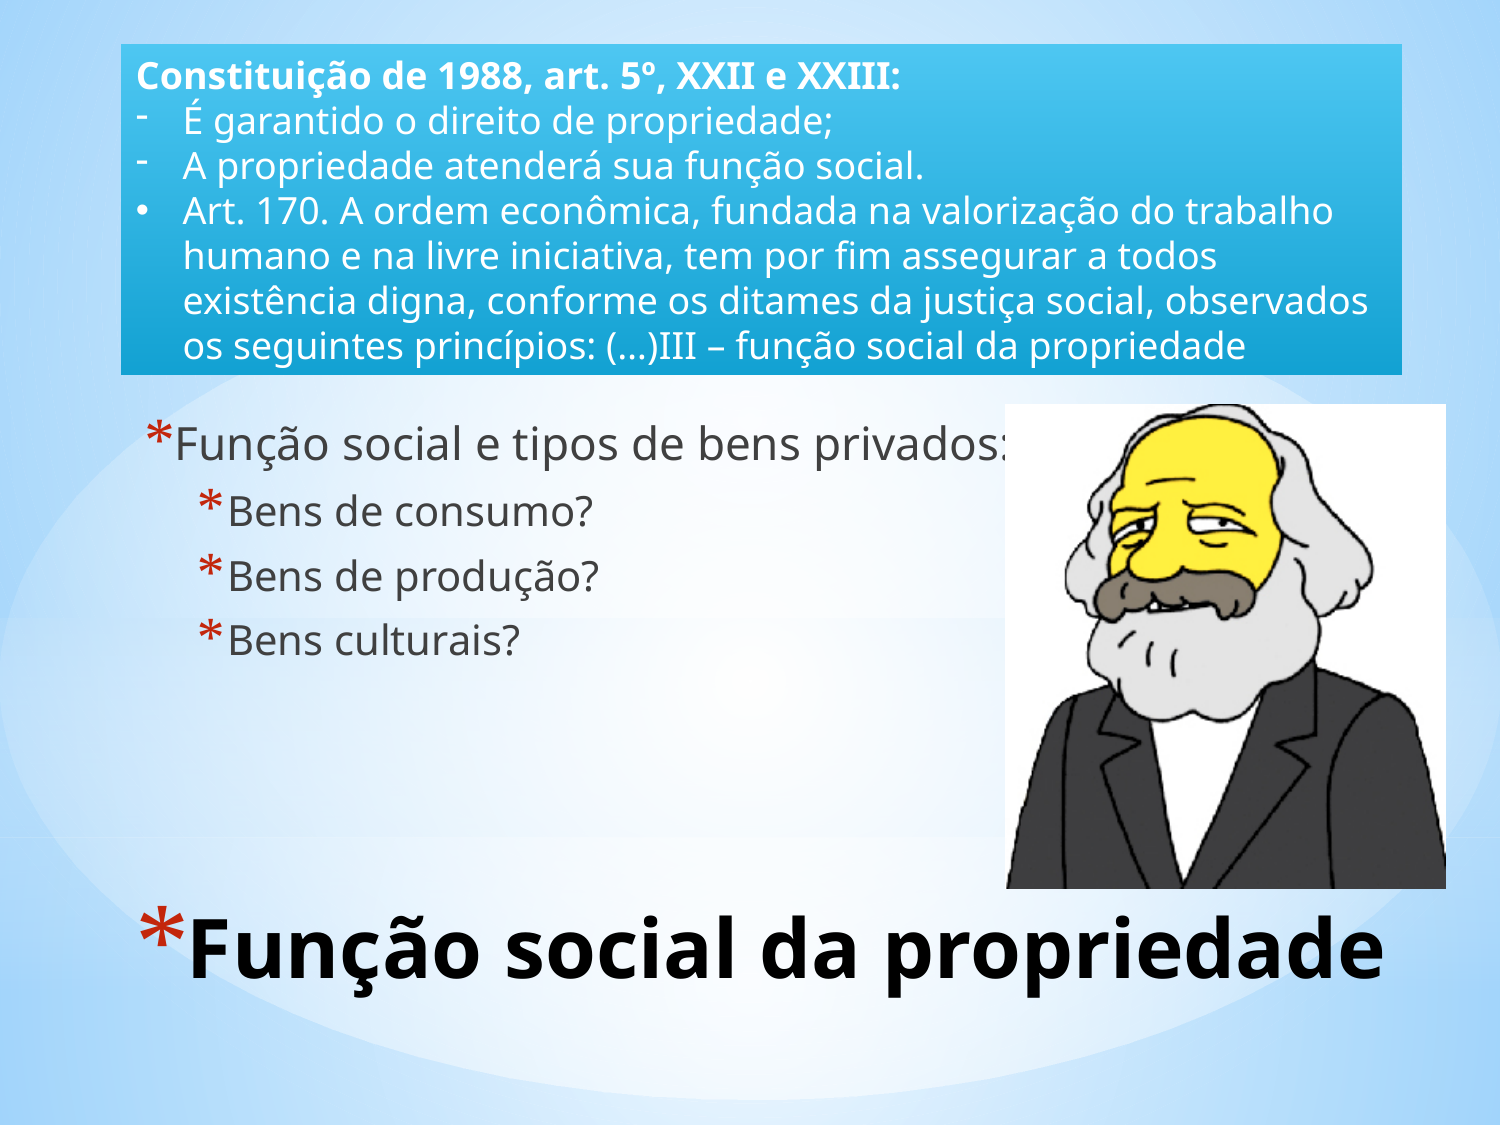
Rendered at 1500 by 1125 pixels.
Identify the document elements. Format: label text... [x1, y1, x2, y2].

title Função social da propriedade [121, 888, 1403, 1077]
picture [1005, 404, 1446, 889]
list Função social e tipos de bens privados: Bens de consumo? Bens de produção? Bens culturais? [122, 407, 1001, 863]
text_box Constituição de 1988, art. 5º, XXII e XXIII: É garantido o direito de propriedade; A propriedade atenderá sua função social. Art. 170. A ordem econômica, fundada na valorização do trabalho humano e na livre iniciativa, tem por fim assegurar a todos existência digna, conforme os ditames da justiça social, observados os seguintes princípios: (…)III – função social da propriedade [121, 44, 1402, 375]
